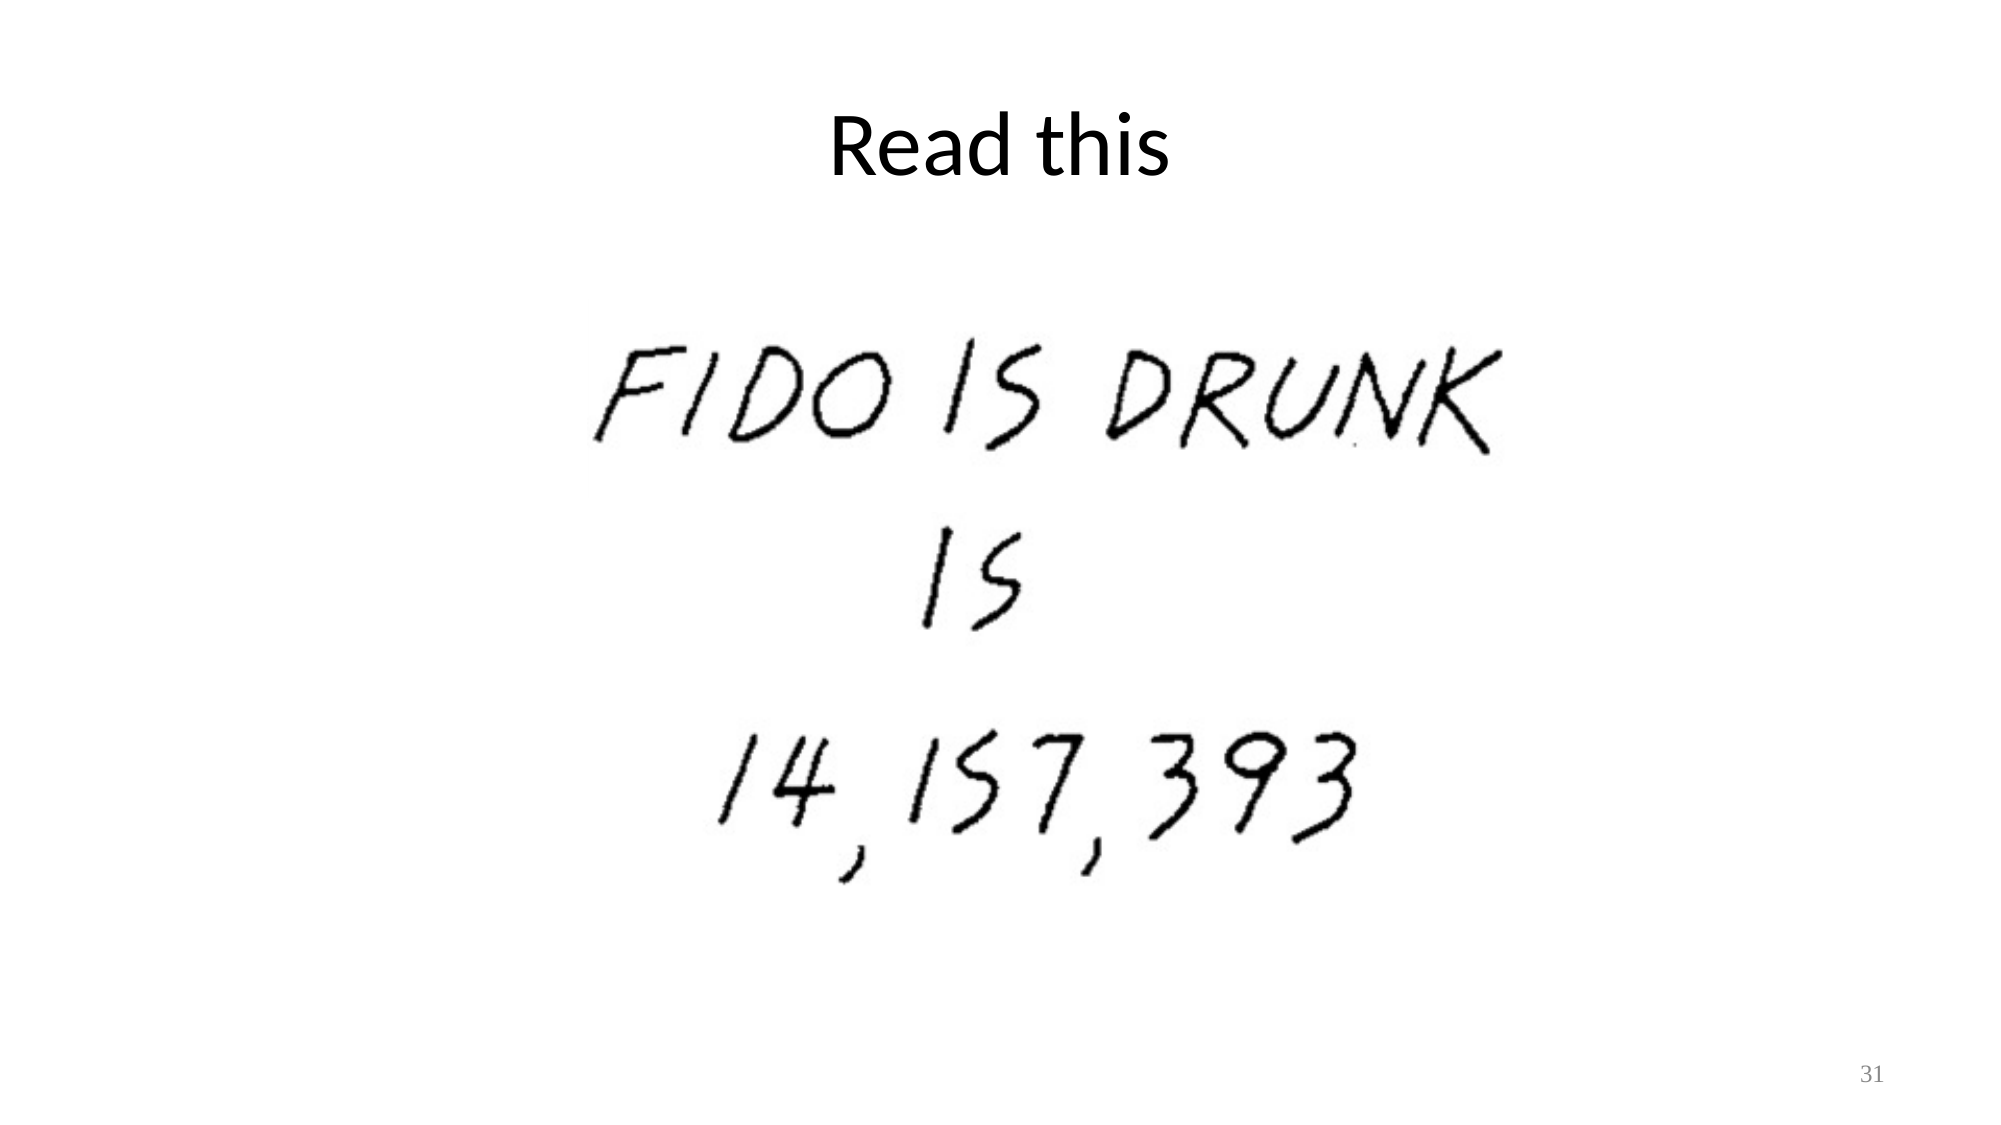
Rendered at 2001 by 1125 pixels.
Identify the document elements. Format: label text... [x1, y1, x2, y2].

title Read this [99, 45, 1900, 233]
slide_number 31 [1433, 1042, 1900, 1103]
picture [849, 512, 1105, 655]
picture [553, 685, 1501, 901]
picture [587, 299, 1532, 499]
